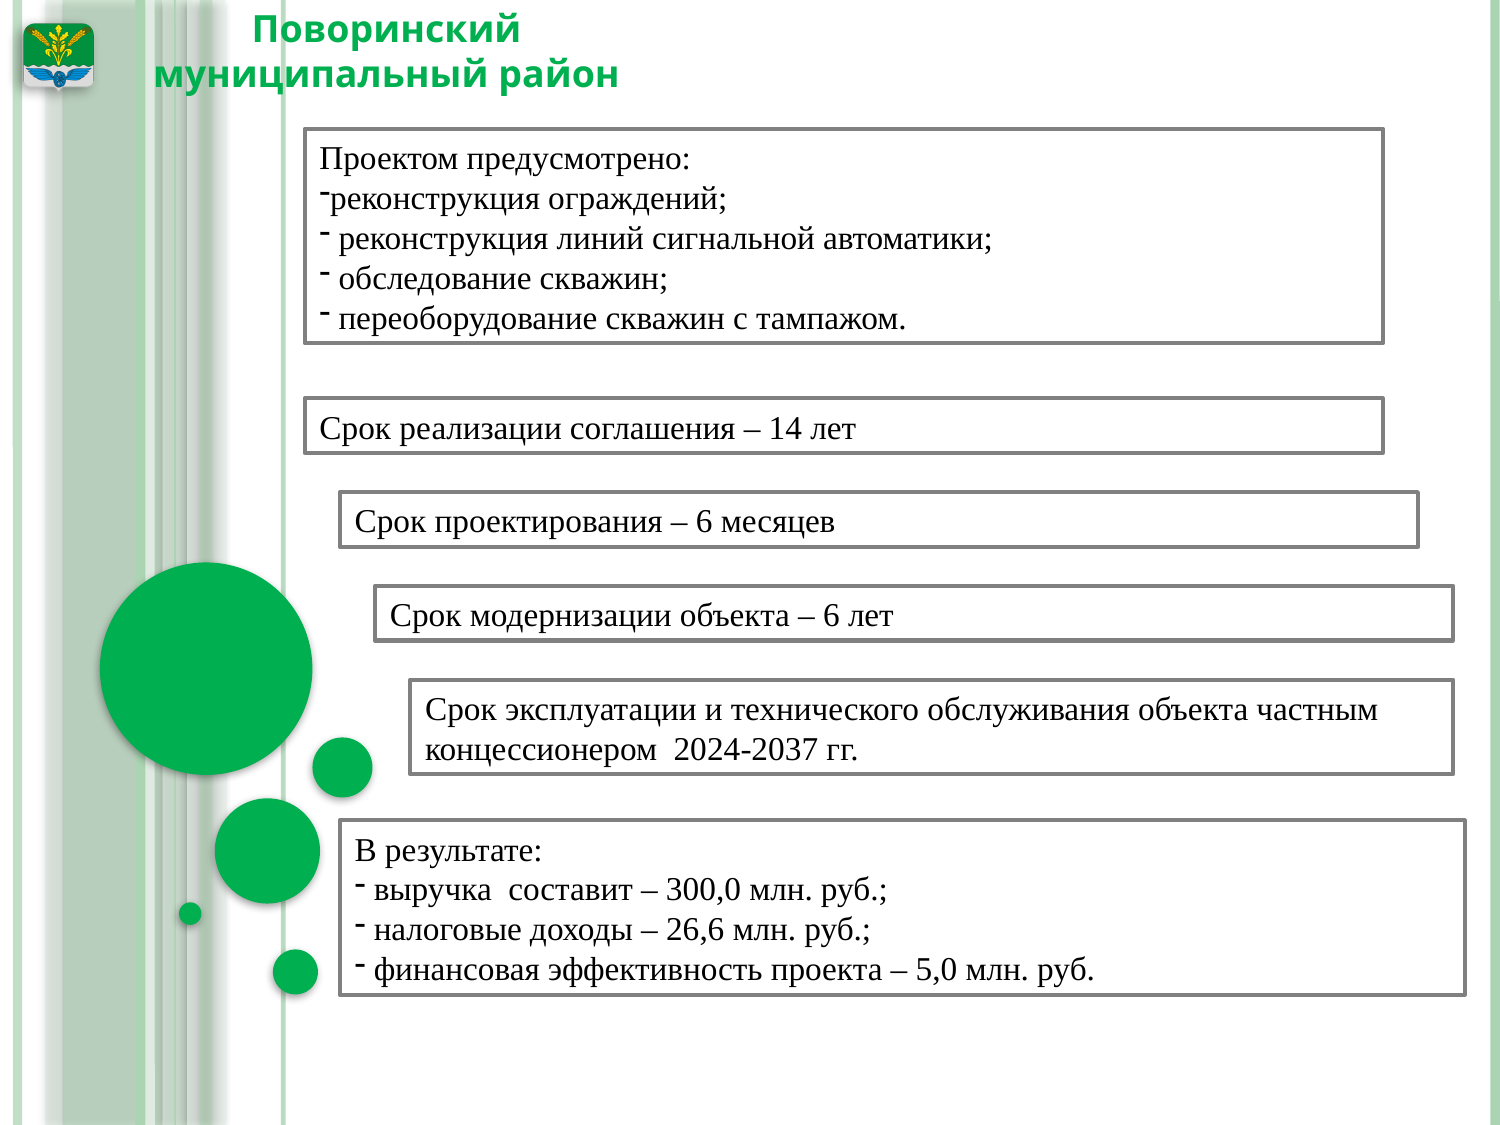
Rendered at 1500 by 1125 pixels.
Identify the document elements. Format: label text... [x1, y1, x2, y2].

text_box Проектом предусмотрено: реконструкция ограждений; реконструкция линий сигнальной автоматики; обследование скважин; переоборудование скважин с тампажом. [303, 127, 1385, 345]
text_box Срок эксплуатации и технического обслуживания объекта частным концессионером 2024-2037 гг. [408, 678, 1455, 776]
text_box Поворинский муниципальный район [70, 0, 704, 103]
text_box В результате: выручка составит – 300,0 млн. руб.; налоговые доходы – 26,6 млн. руб.; финансовая эффективность проекта – 5,0 млн. руб. [338, 818, 1467, 997]
text_box Срок проектирования – 6 месяцев [338, 490, 1420, 549]
text_box Срок модернизации объекта – 6 лет [373, 584, 1455, 643]
text_box Срок реализации соглашения – 14 лет [303, 396, 1385, 455]
picture [22, 22, 95, 94]
